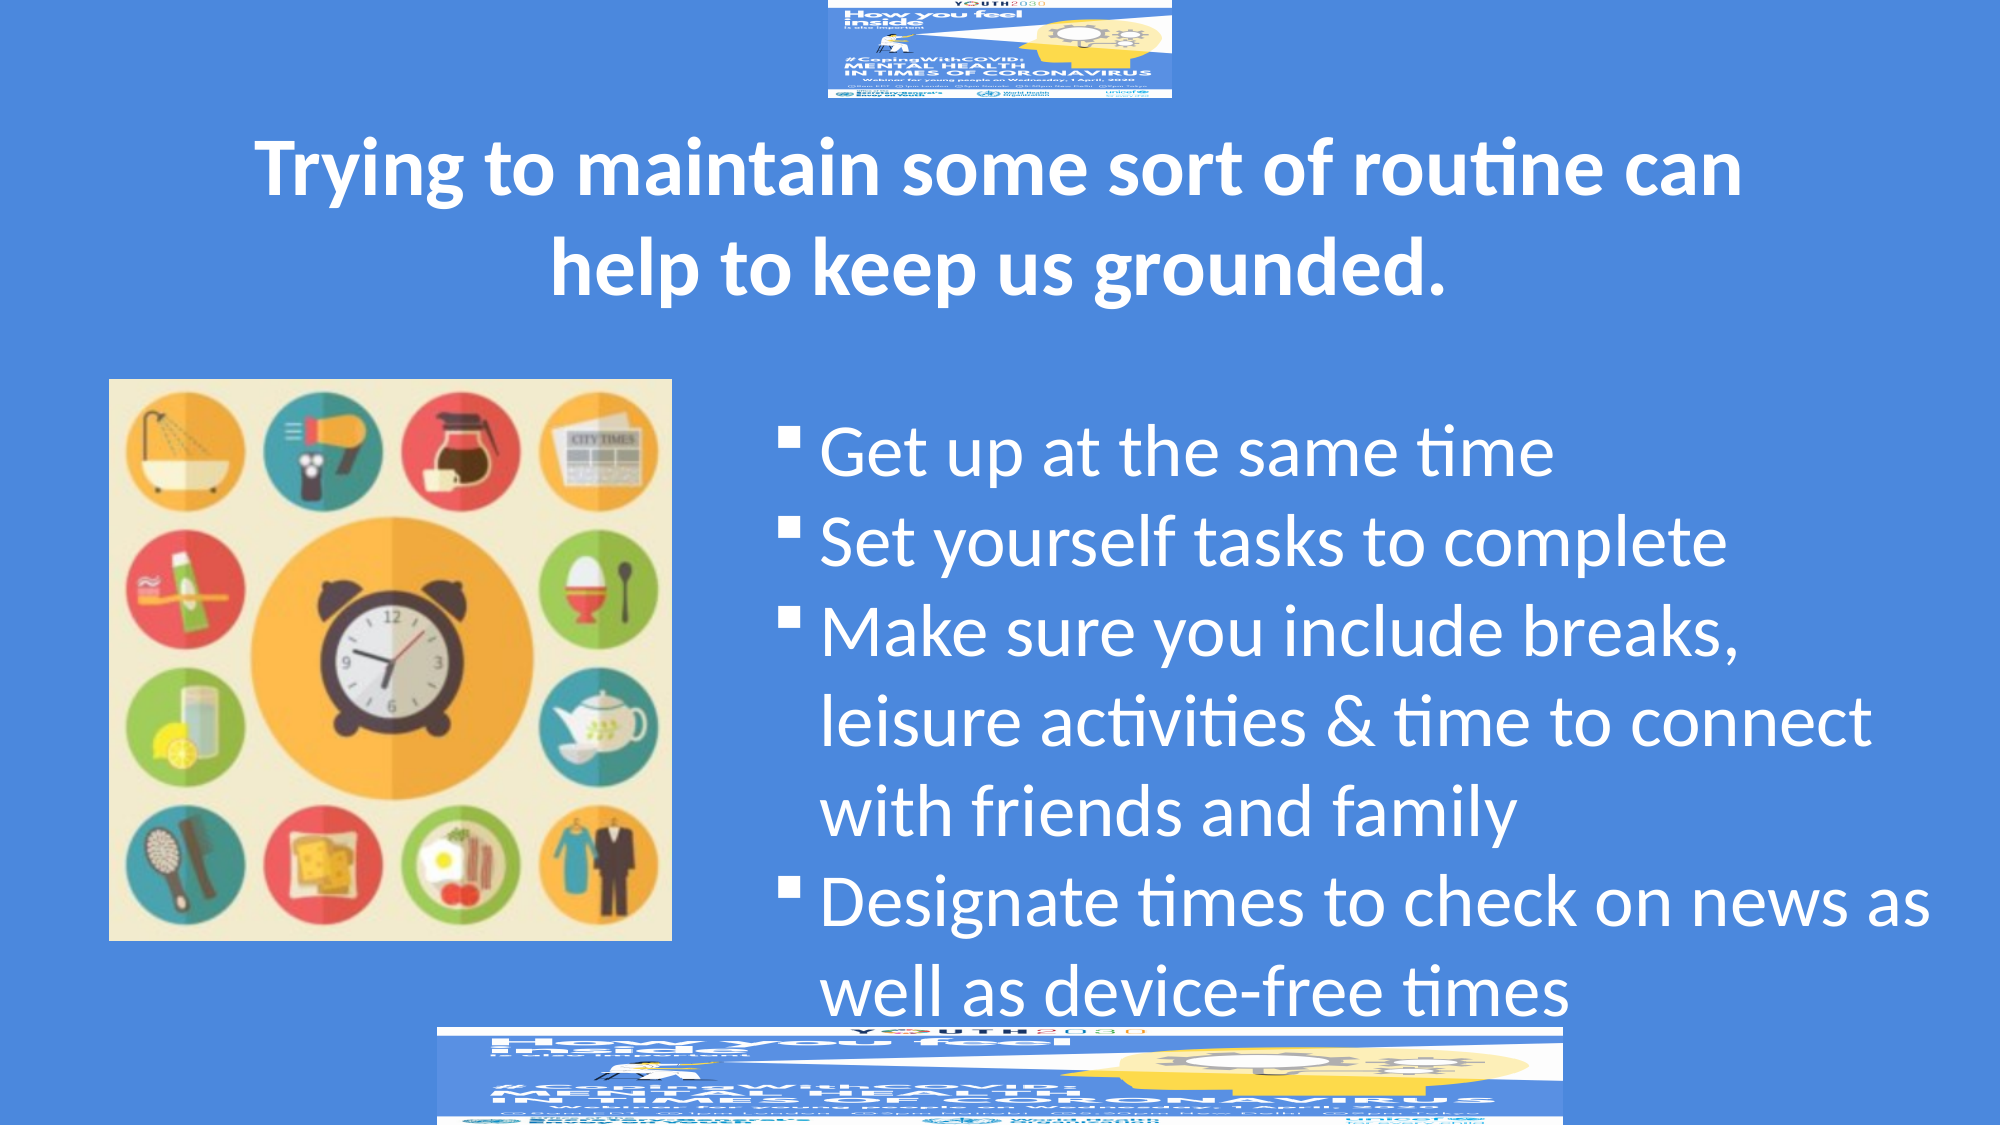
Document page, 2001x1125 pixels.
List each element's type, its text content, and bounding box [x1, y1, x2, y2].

picture [437, 1027, 1563, 1125]
text_box Get up at the same time Set yourself tasks to complete Make sure you include breaks, leisure activities & time to connect with friends and family Designate times to check on news as well as device-free times [758, 213, 1958, 1099]
picture [108, 379, 672, 942]
picture [827, 0, 1173, 99]
text_box Trying to maintain some sort of routine can help to keep us grounded. [168, 104, 1832, 320]
